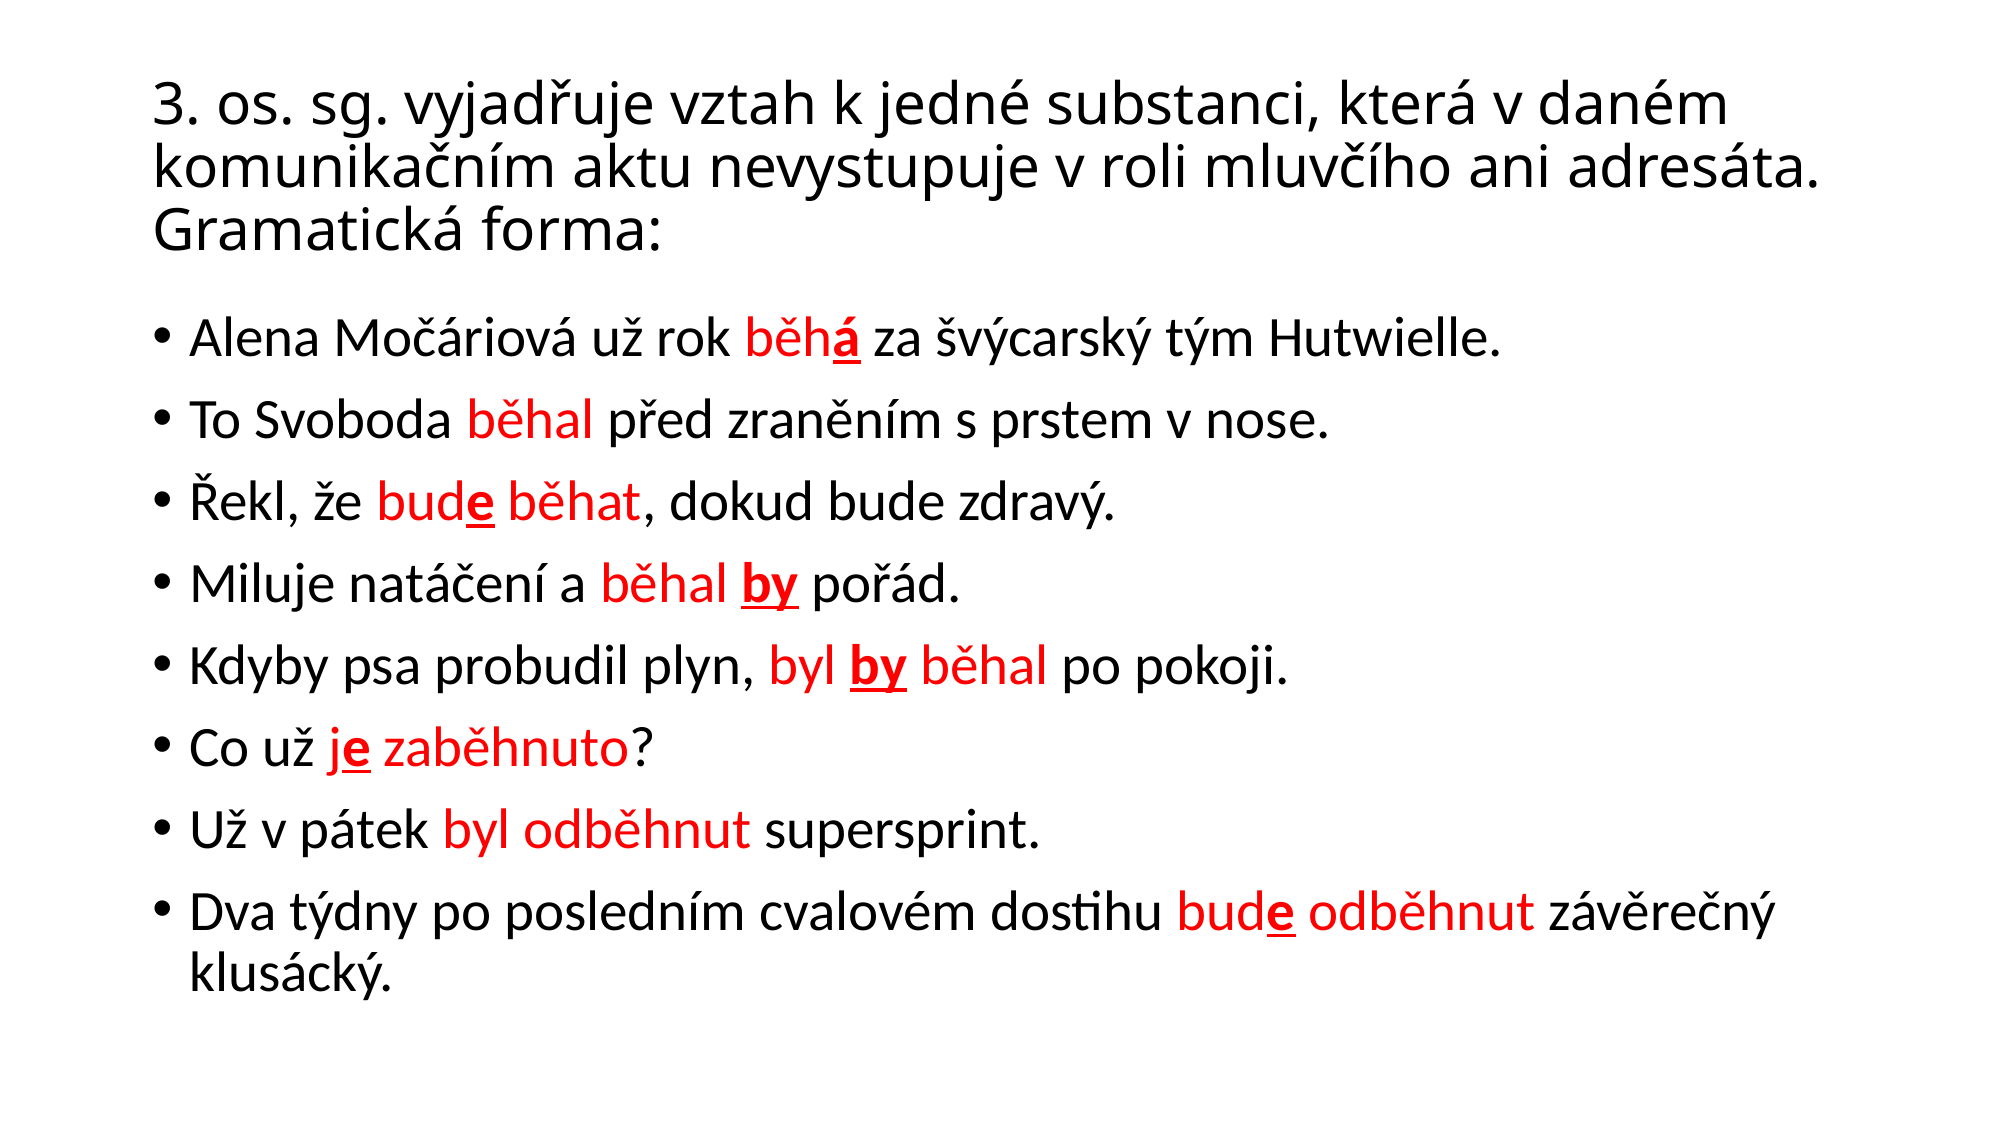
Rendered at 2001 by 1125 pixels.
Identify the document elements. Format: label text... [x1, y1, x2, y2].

list Alena Močáriová už rok běhá za švýcarský tým Hutwielle. To Svoboda běhal před zraněním s prstem v nose. Řekl, že bude běhat, dokud bude zdravý. Miluje natáčení a běhal by pořád. Kdyby psa probudil plyn, byl by běhal po pokoji. Co už je zaběhnuto? Už v pátek byl odběhnut supersprint. Dva týdny po posledním cvalovém dostihu bude odběhnut závěrečný klusácký. [137, 299, 1863, 1014]
title 3. os. sg. vyjadřuje vztah k jedné substanci, která v daném komunikačním aktu nevystupuje v roli mluvčího ani adresáta. Gramatická forma: [137, 59, 1863, 278]
